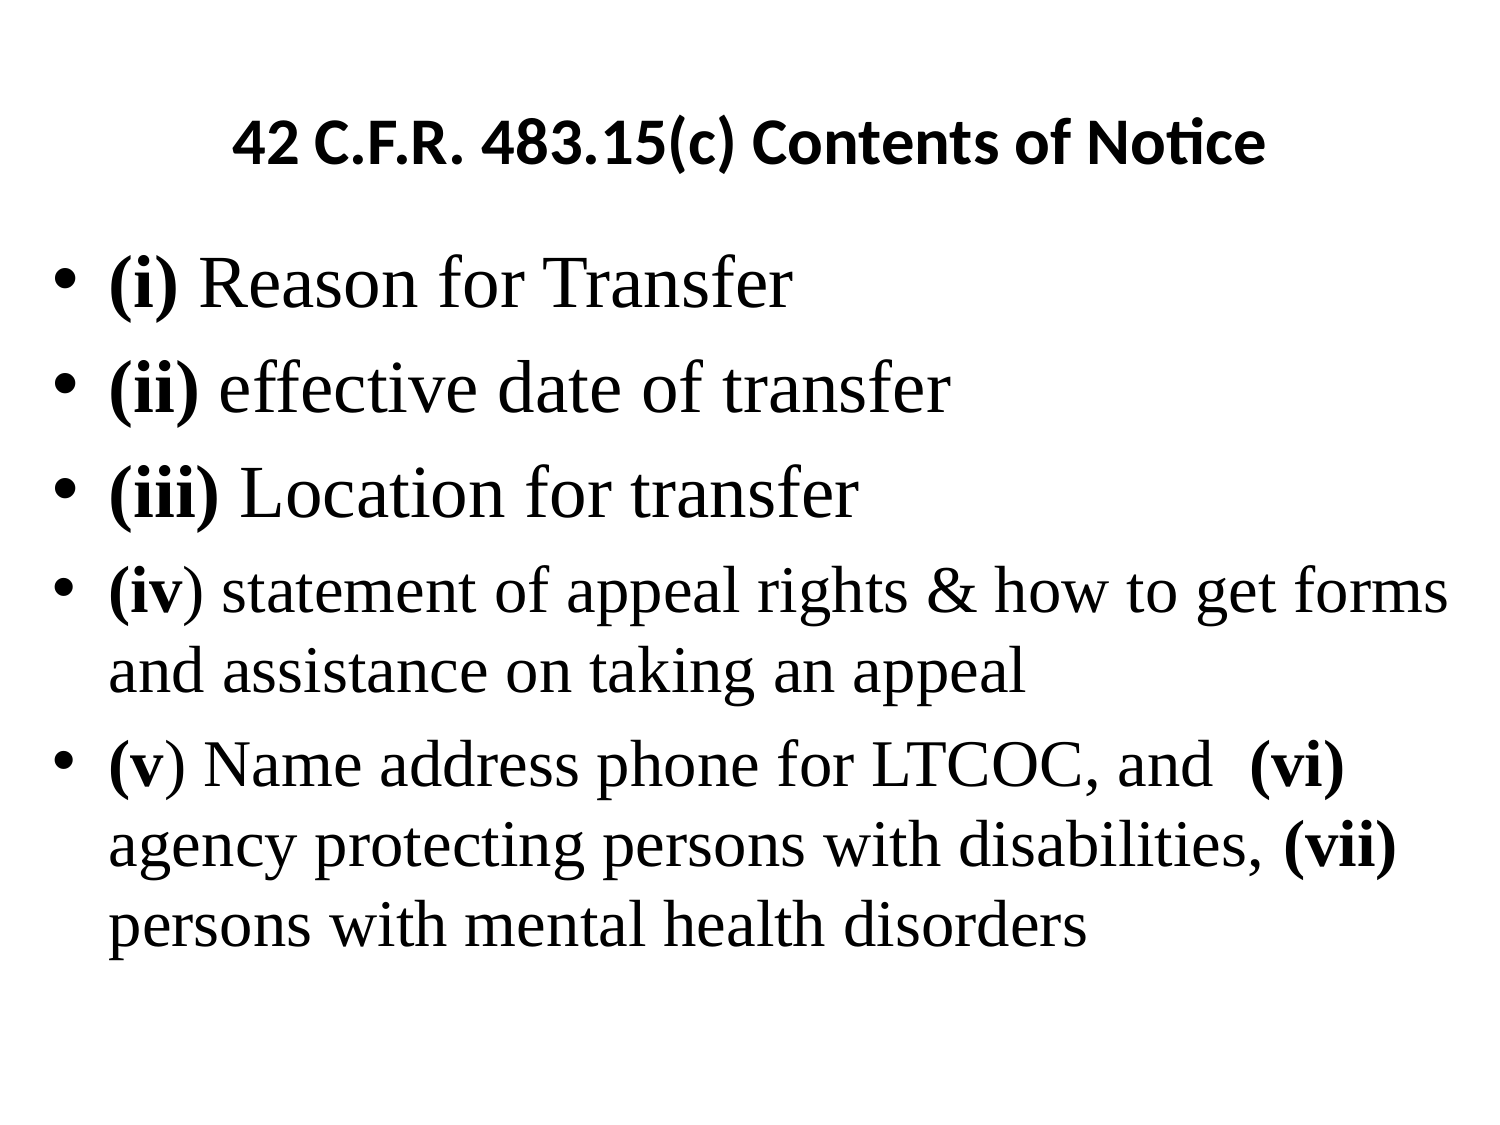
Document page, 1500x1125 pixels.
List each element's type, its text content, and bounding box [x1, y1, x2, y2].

list (i) Reason for Transfer (ii) effective date of transfer (iii) Location for transfer (iv) statement of appeal rights & how to get forms and assistance on taking an appeal (v) Name address phone for LTCOC, and (vi) agency protecting persons with disabilities, (vii) persons with mental health disorders [37, 224, 1500, 1125]
title 42 C.F.R. 483.15(c) Contents of Notice [75, 12, 1425, 224]
